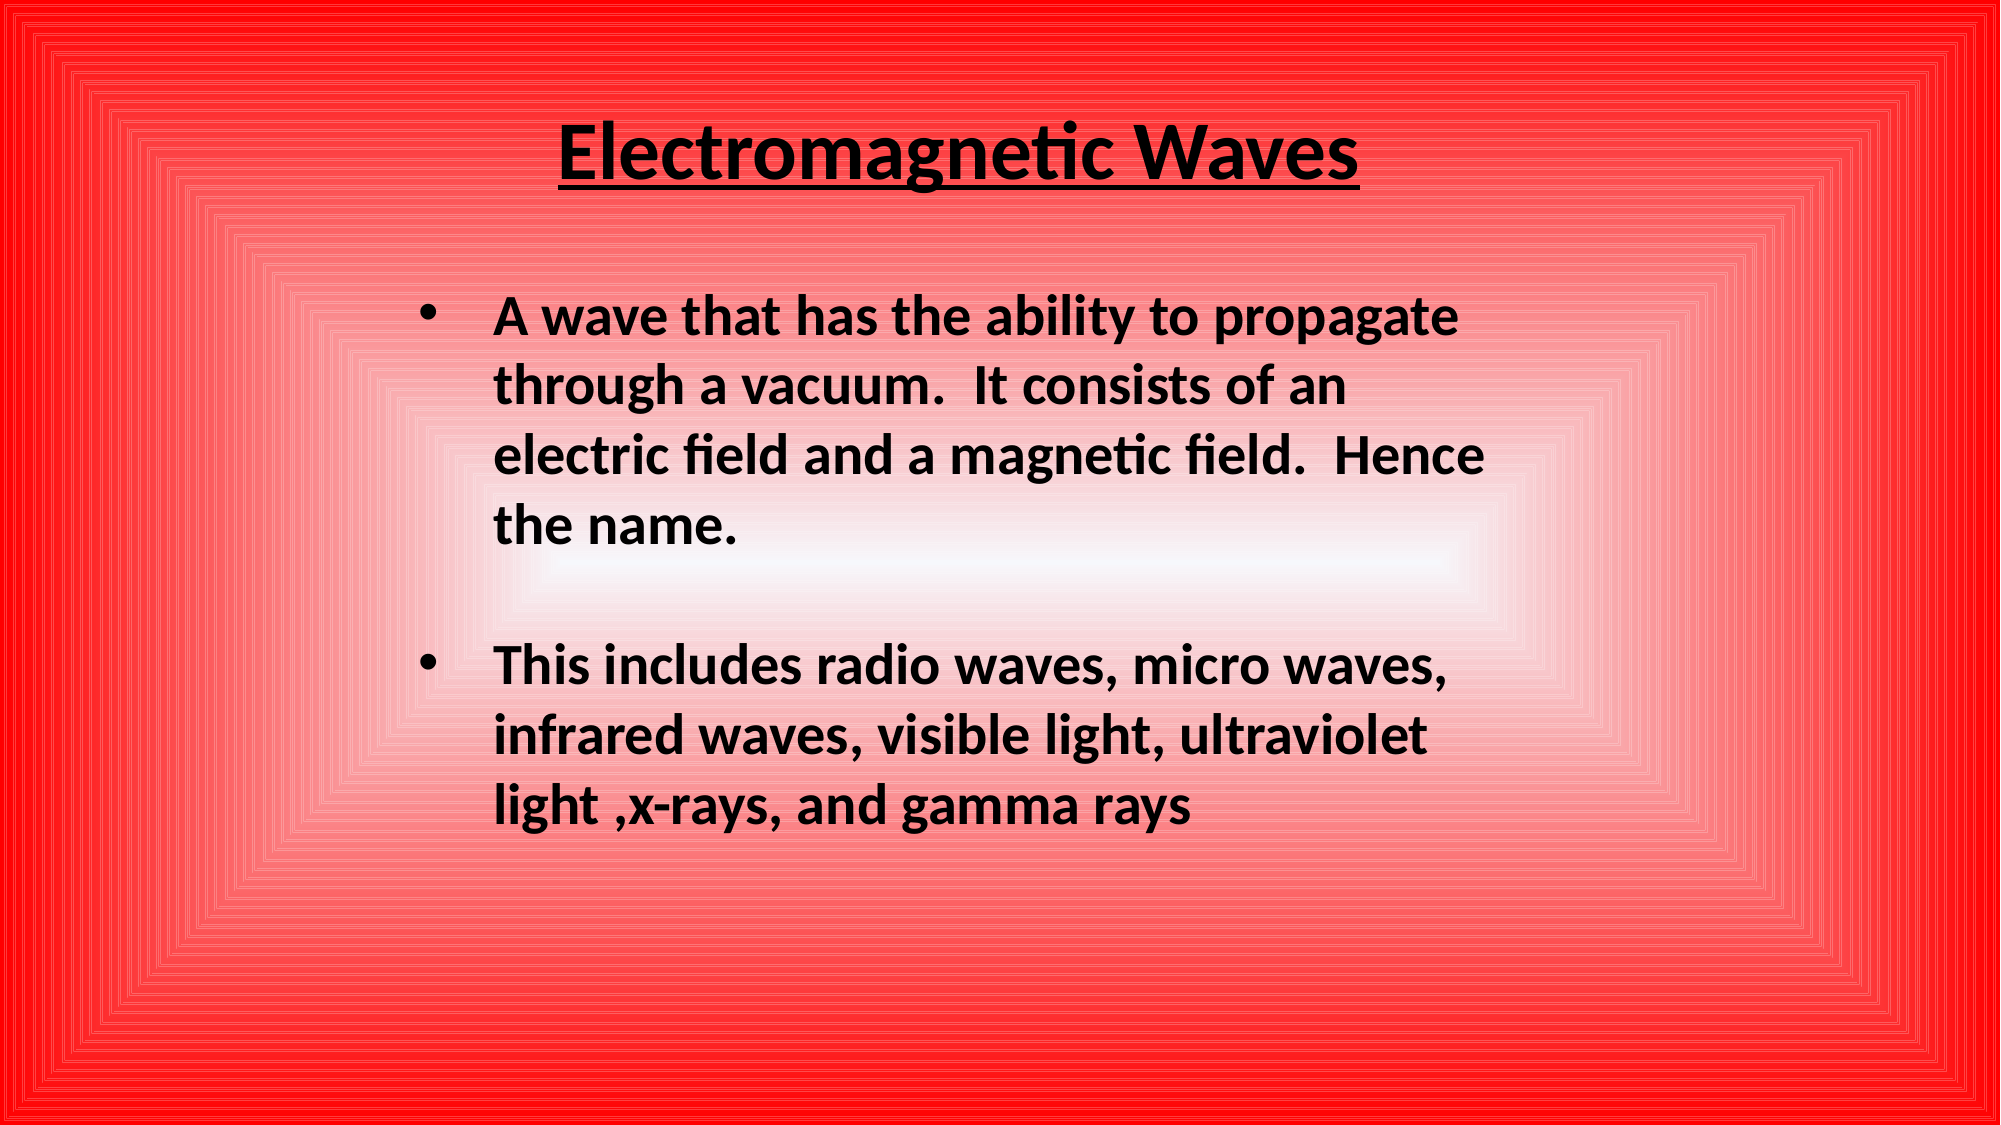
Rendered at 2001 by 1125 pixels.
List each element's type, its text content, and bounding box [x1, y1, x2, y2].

text_box A wave that has the ability to propagate through a vacuum. It consists of an electric field and a magnetic field. Hence the name. This includes radio waves, micro waves, infrared waves, visible light, ultraviolet light ,x-rays, and gamma rays [403, 269, 1529, 914]
text_box Electromagnetic Waves [542, 88, 1562, 204]
